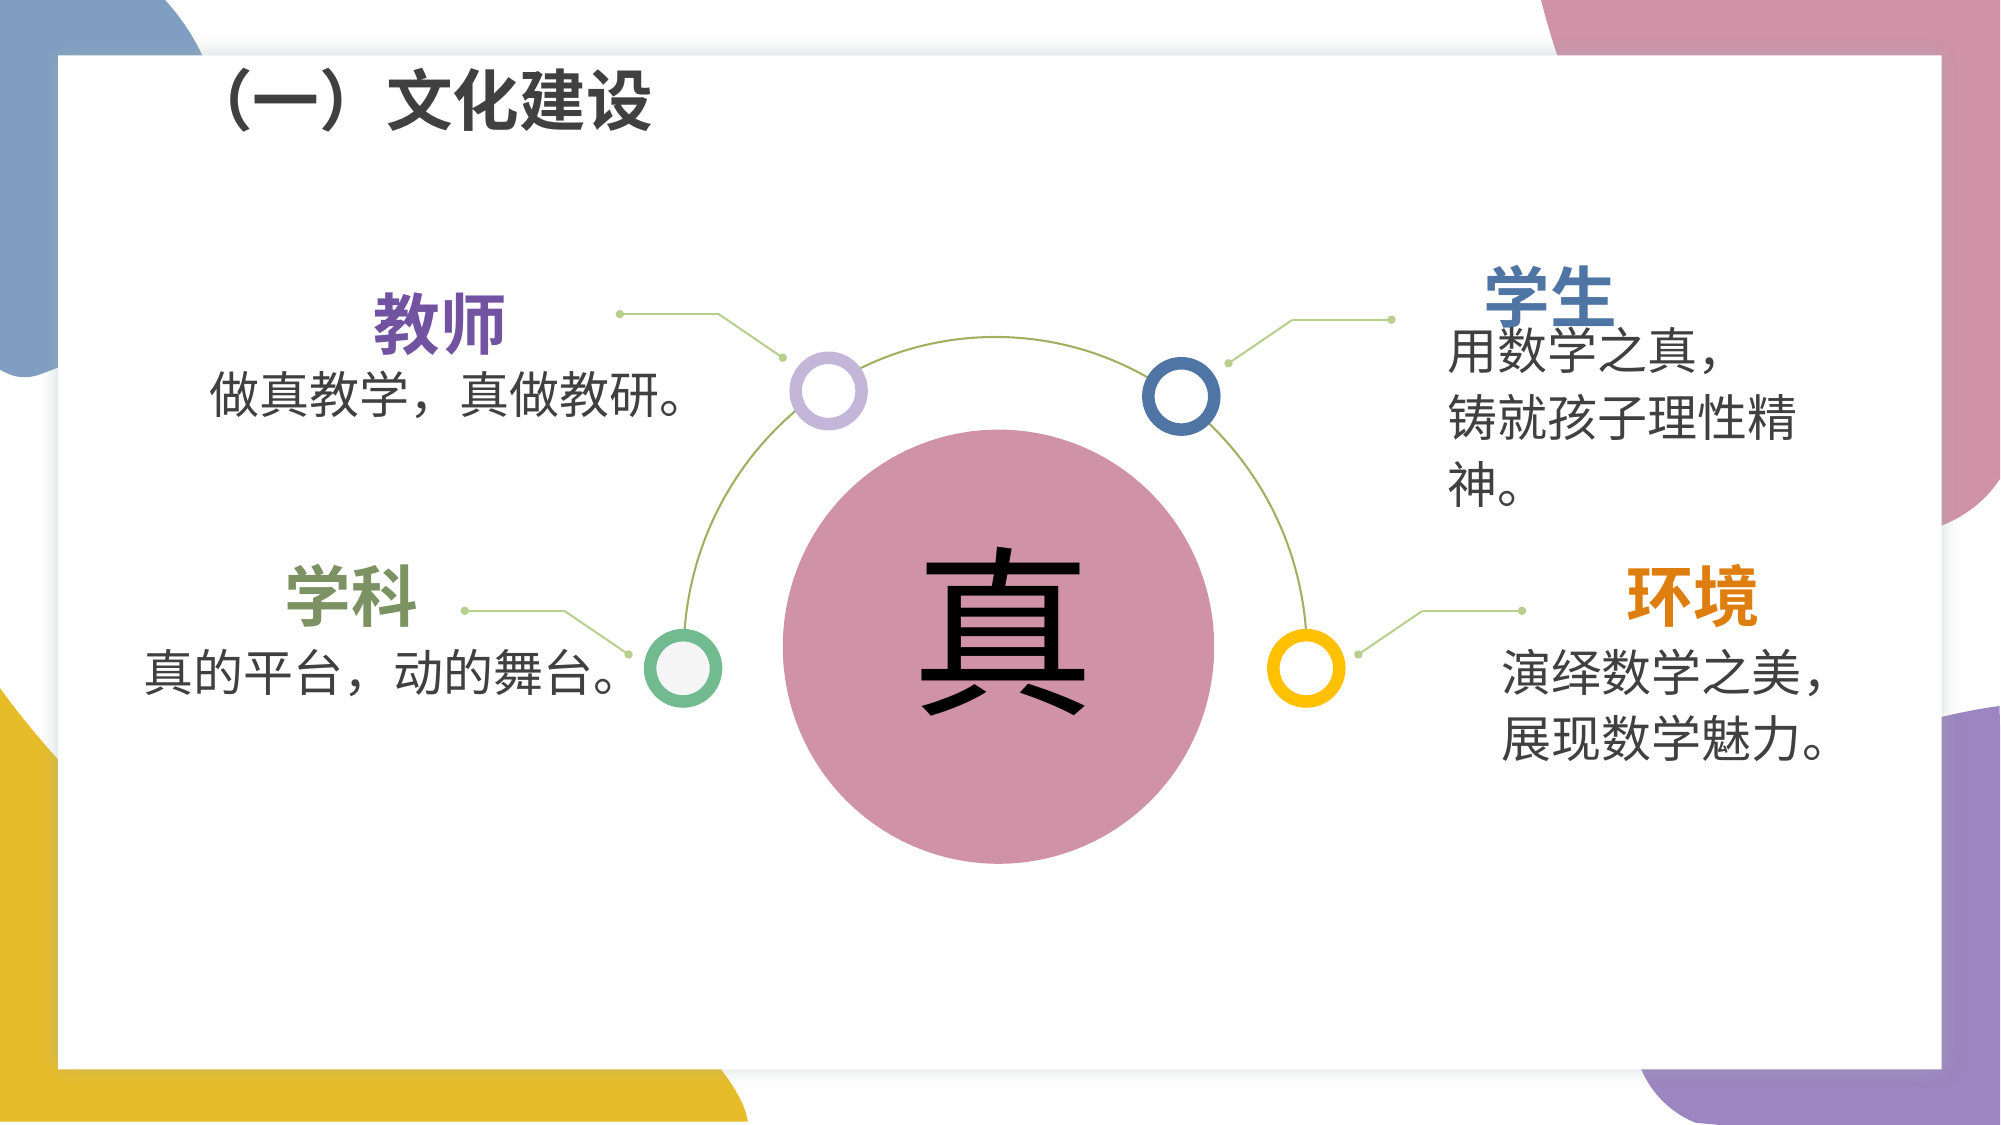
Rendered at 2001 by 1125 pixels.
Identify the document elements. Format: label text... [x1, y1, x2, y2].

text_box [209, 282, 783, 424]
text_box （一）文化建设 [171, 50, 897, 146]
text_box 真 [896, 702, 1095, 746]
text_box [1358, 555, 1892, 769]
text_box [789, 702, 1208, 864]
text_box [649, 336, 1340, 702]
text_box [143, 555, 629, 702]
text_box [1228, 256, 1981, 515]
